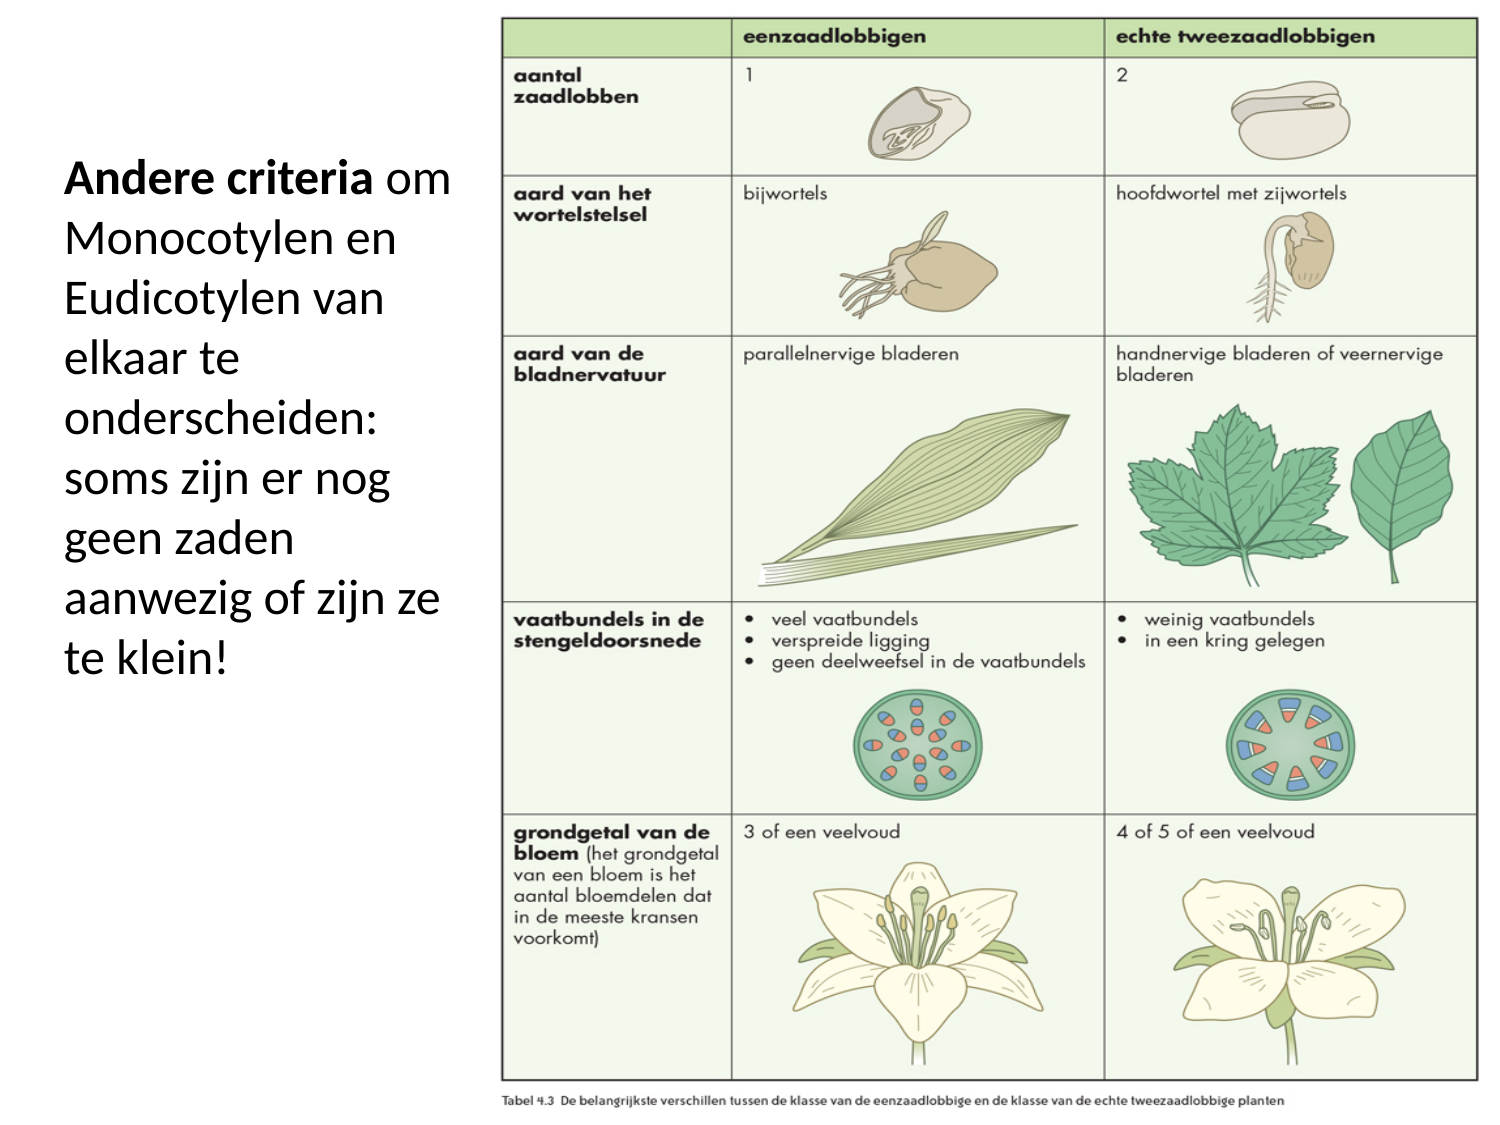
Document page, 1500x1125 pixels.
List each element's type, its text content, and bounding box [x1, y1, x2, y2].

picture [489, 2, 1492, 1122]
text_box Andere criteria om Monocotylen en Eudicotylen van elkaar te onderscheiden: soms zijn er nog geen zaden aanwezig of zijn ze te klein! [49, 137, 484, 692]
